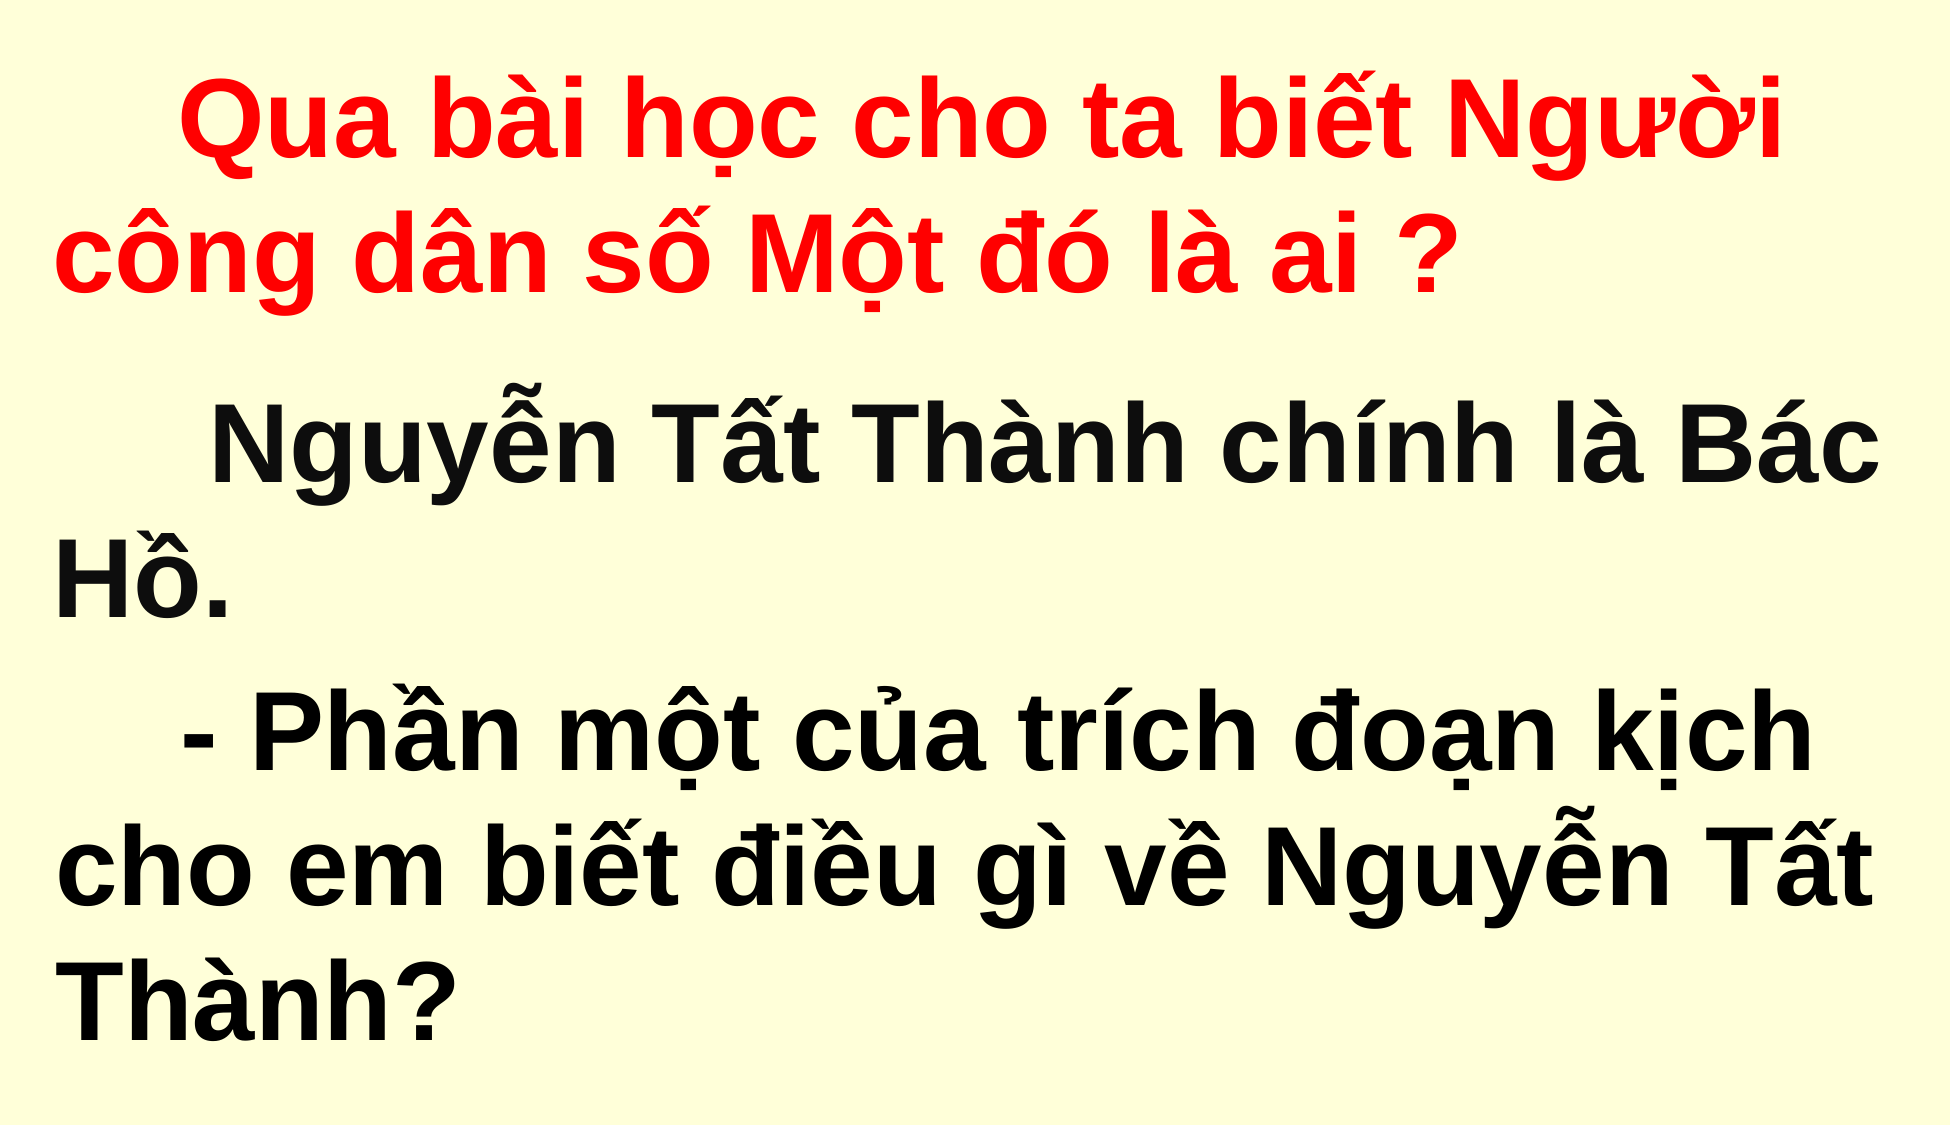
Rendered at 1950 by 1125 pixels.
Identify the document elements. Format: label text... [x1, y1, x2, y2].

text_box - Phần một của trích đoạn kịch cho em biết điều gì về Nguyễn Tất Thành? [40, 650, 1916, 1070]
text_box Nguyễn Tất Thành chính là Bác Hồ. [37, 362, 1913, 648]
text_box Qua bài học cho ta biết Người công dân số Một đó là ai ? [37, 37, 1913, 323]
